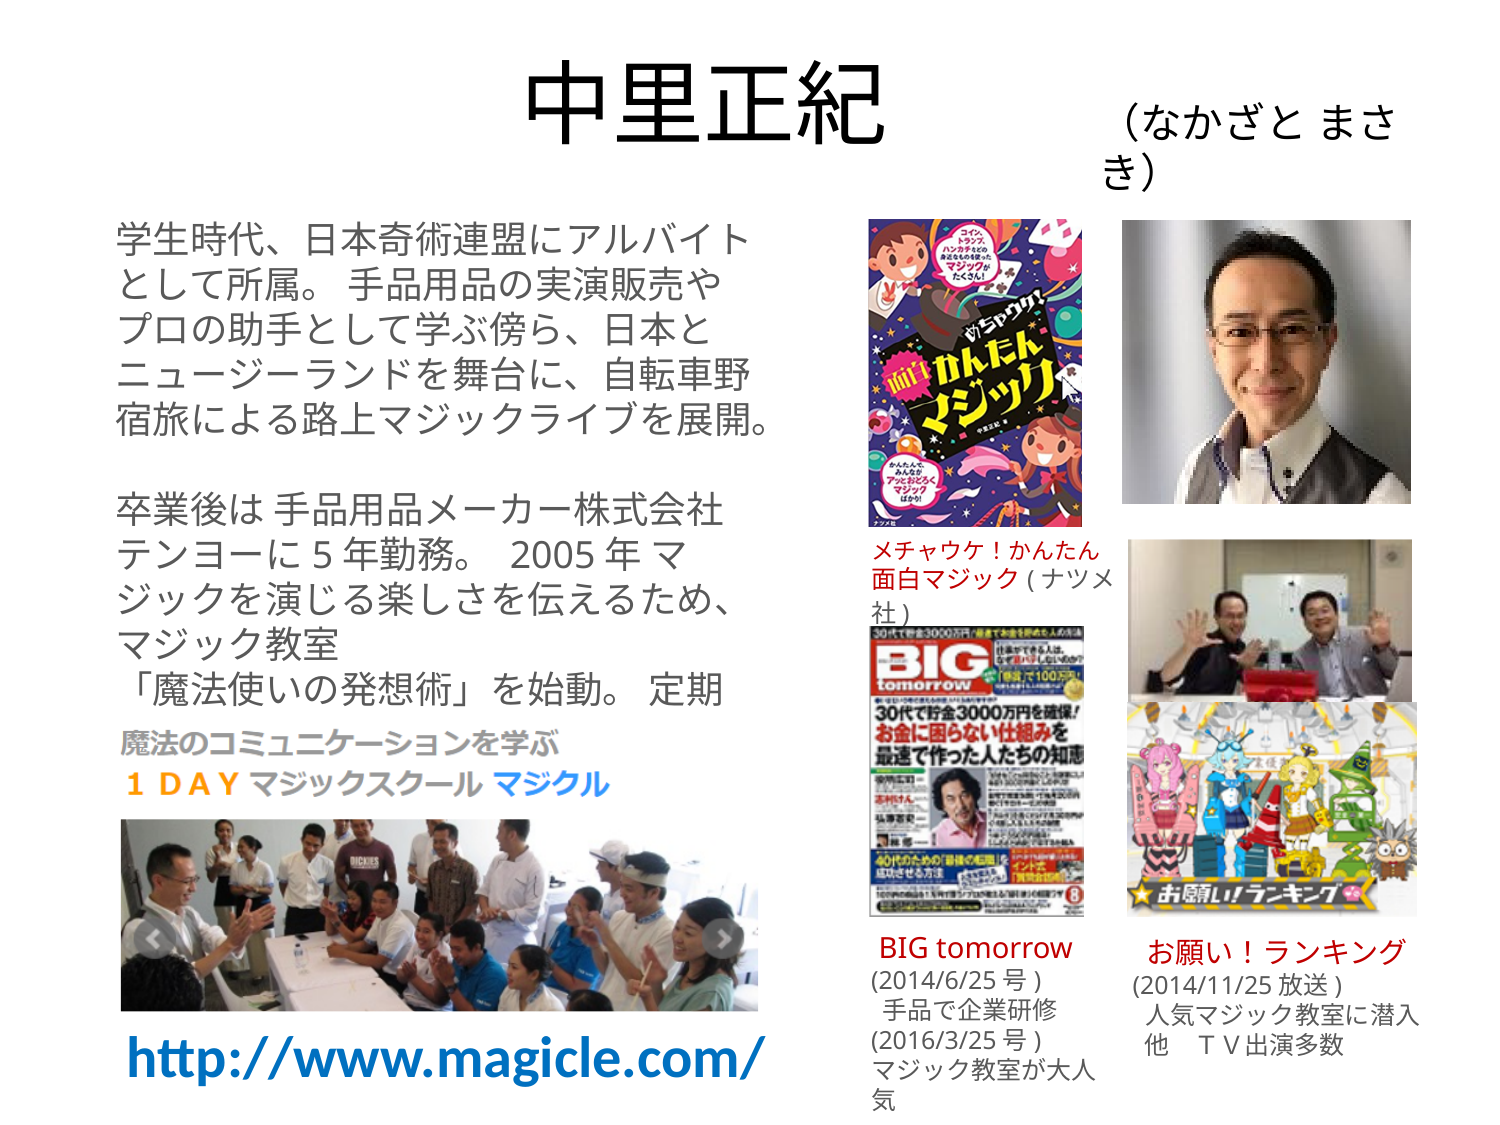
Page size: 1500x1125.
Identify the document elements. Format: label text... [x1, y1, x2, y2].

text_box メチャウケ！かんたん 面白マジック(ナツメ社) [856, 528, 1140, 636]
text_box BIG tomorrow (2014/6/25号) 手品で企業研修 (2016/3/25号) マジック教室が大人気 [856, 922, 1122, 1122]
title 中里正紀 [75, 7, 1425, 195]
text_box （なかざと まさき） [1083, 89, 1435, 205]
picture [867, 626, 1084, 918]
picture [1122, 220, 1412, 504]
text_box http://www.magicle.com/ [112, 1011, 809, 1097]
picture [1126, 538, 1417, 917]
text_box お願い！ランキング (2014/11/25放送) 人気マジック教室に潜入 他 ＴＶ出演多数 [1122, 927, 1436, 1067]
picture [88, 715, 774, 1077]
list 学生時代、日本奇術連盟にアルバイトとして所属。 手品用品の実演販売やプロの助手として学ぶ傍ら、日本とニュージーランドを舞台に、自転車野宿旅による路上マジックライブを展開。 卒業後は 手品用品メーカー株式会社テンヨーに5年勤務。 2005年 マジックを演じる楽しさを伝えるため、マジック教室 「魔法使いの発想術」を始動。 定期講習会をはじめ、団体向けのイベントを中心に活動中。 [100, 208, 776, 706]
picture [867, 219, 1083, 528]
